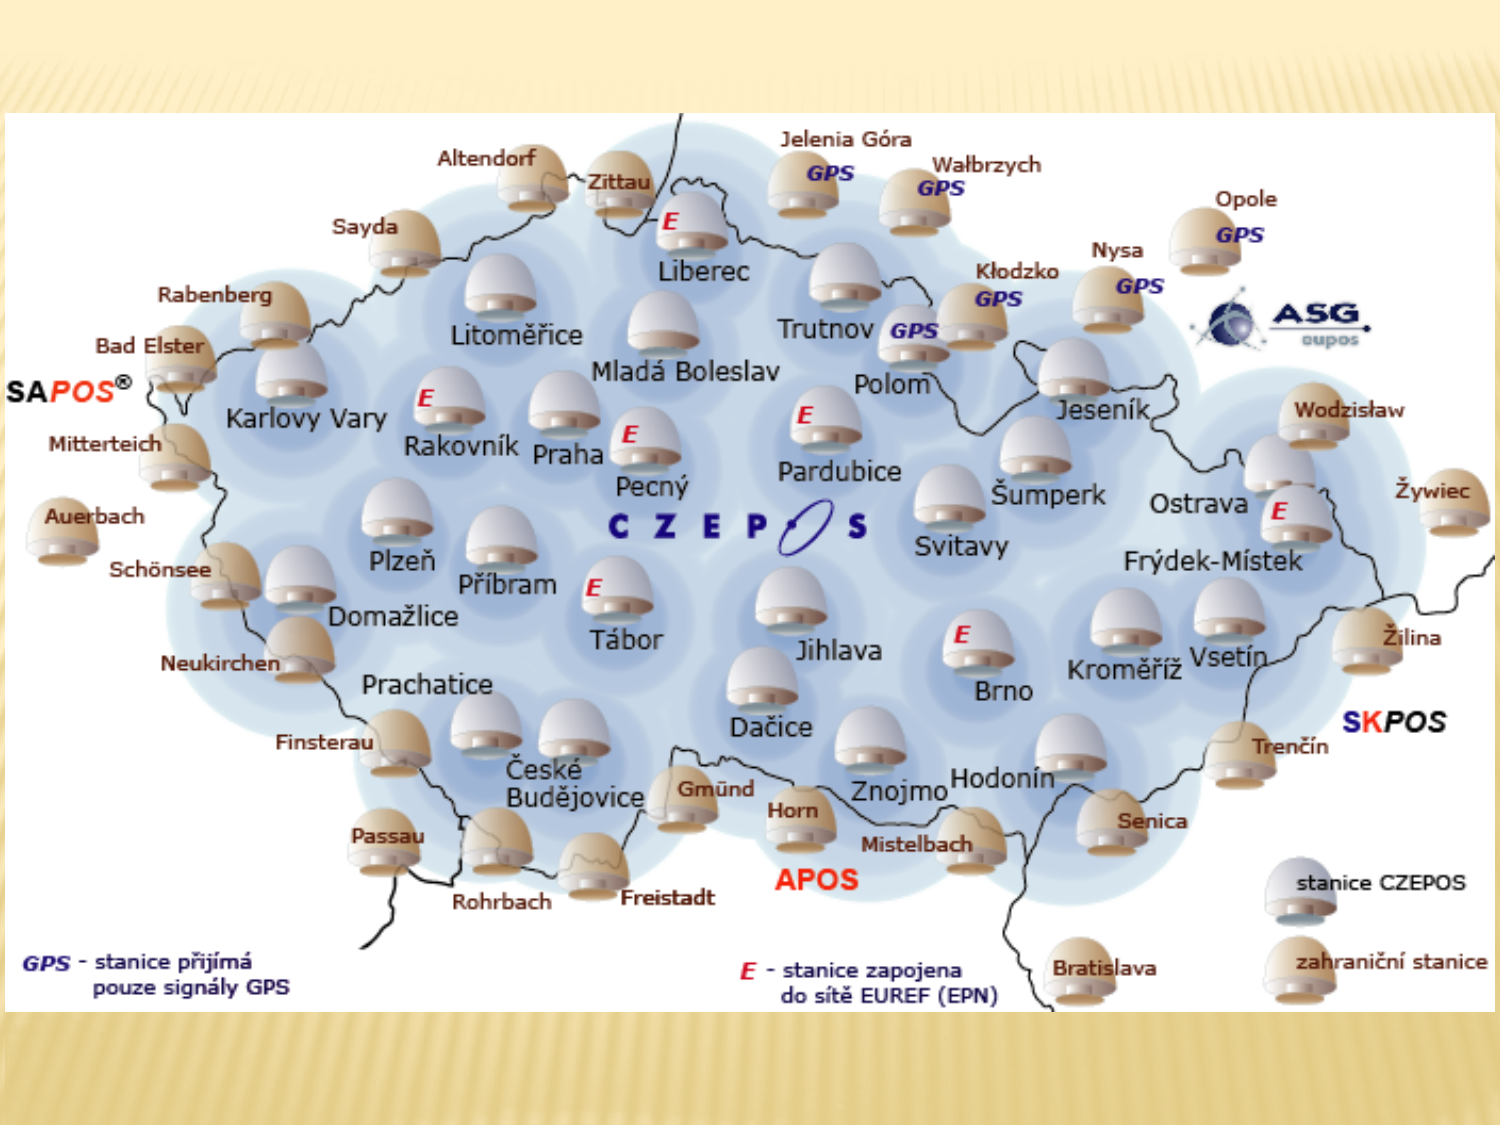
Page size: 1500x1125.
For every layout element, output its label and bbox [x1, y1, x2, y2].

picture [5, 113, 1495, 1012]
